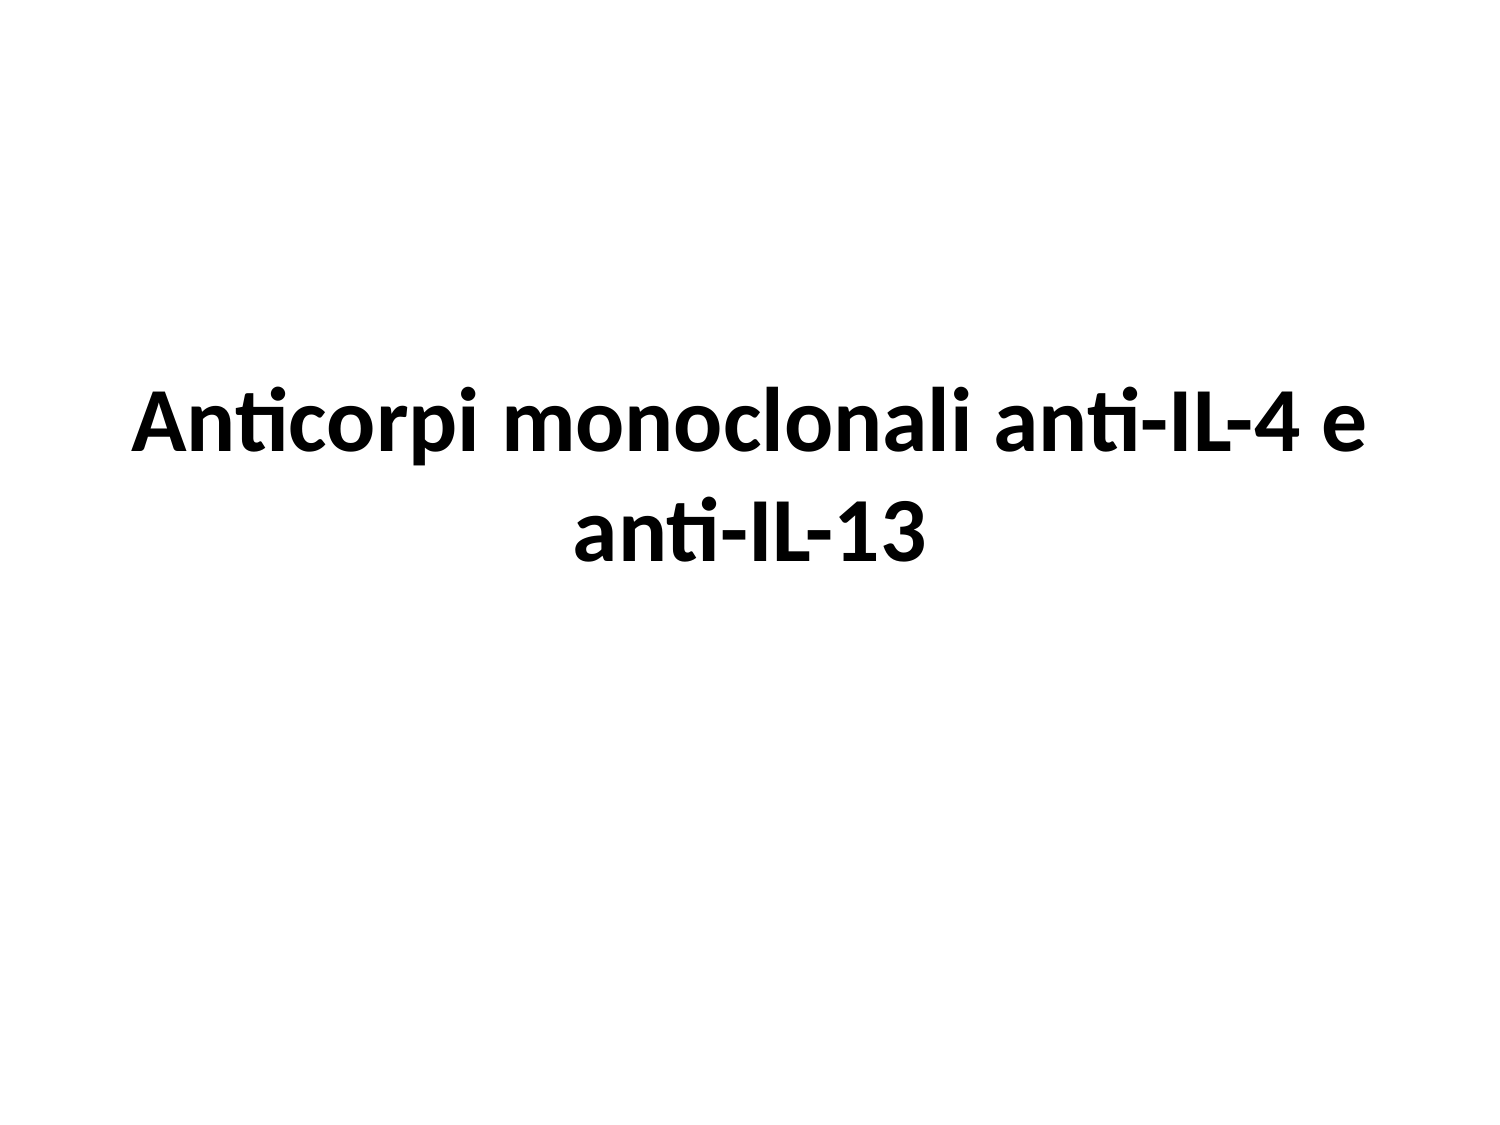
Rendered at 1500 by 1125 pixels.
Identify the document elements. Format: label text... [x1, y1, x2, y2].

title Anticorpi monoclonali anti-IL-4 e anti-IL-13 [112, 349, 1388, 591]
